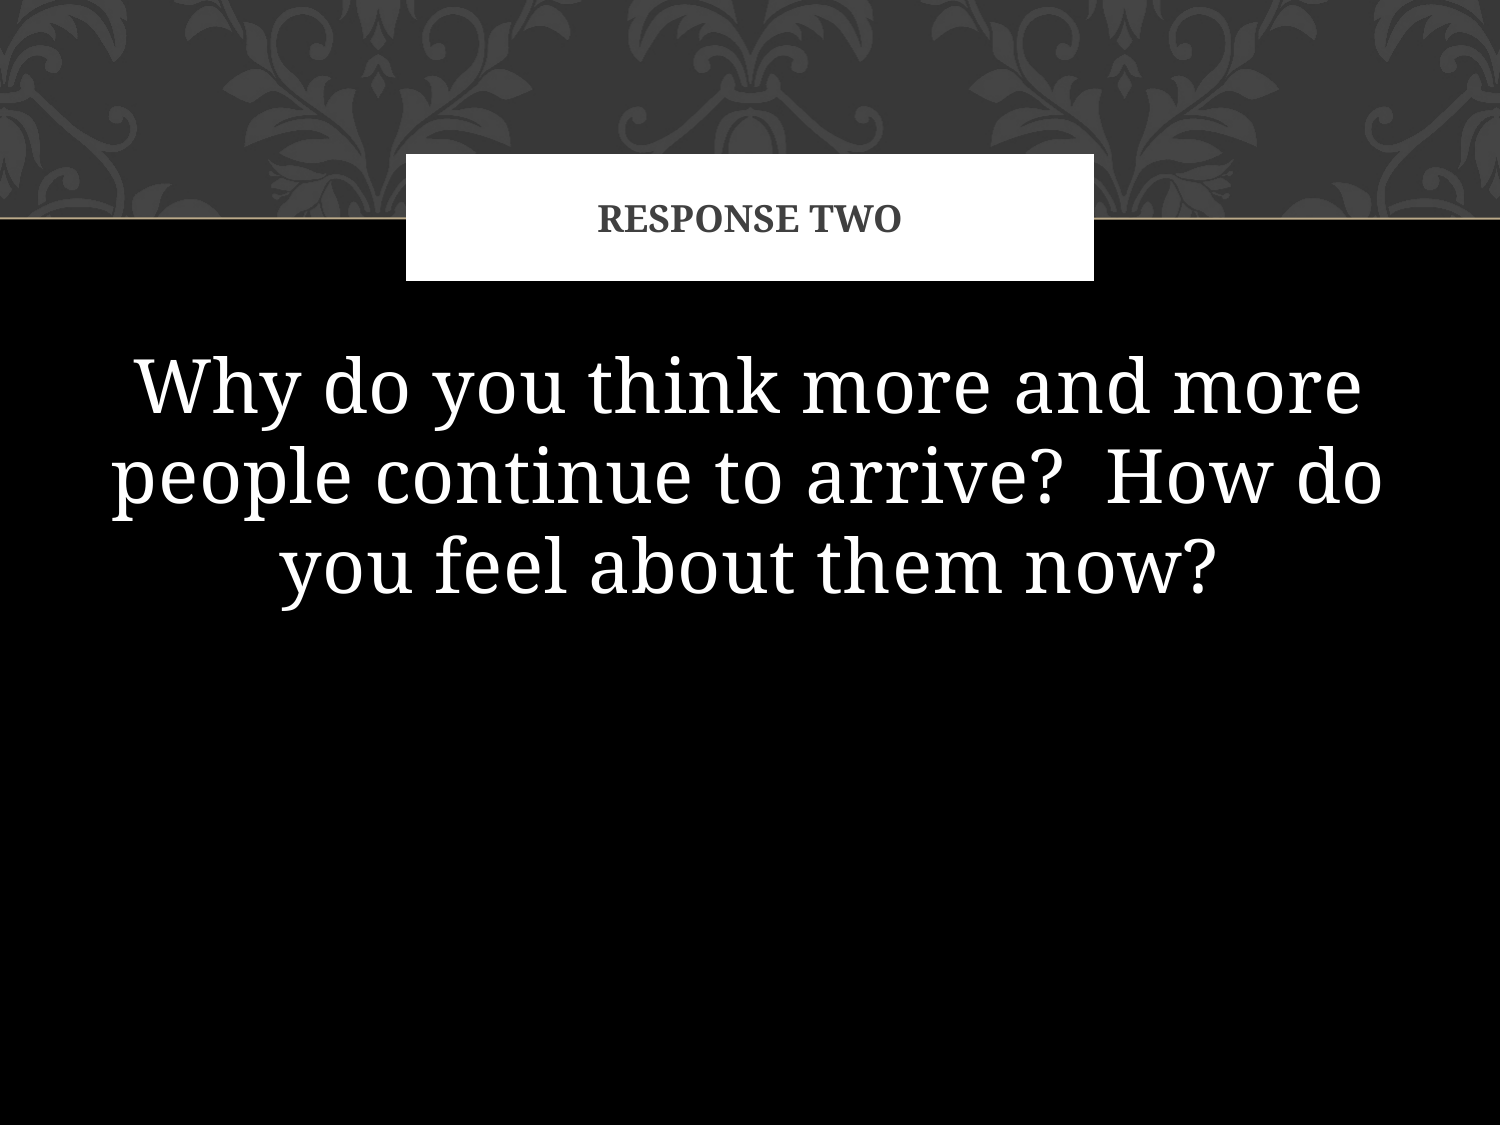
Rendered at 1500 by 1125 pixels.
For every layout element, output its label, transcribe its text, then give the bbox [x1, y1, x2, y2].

list Why do you think more and more people continue to arrive? How do you feel about them now? [75, 331, 1425, 1000]
title Response Two [406, 154, 1094, 281]
